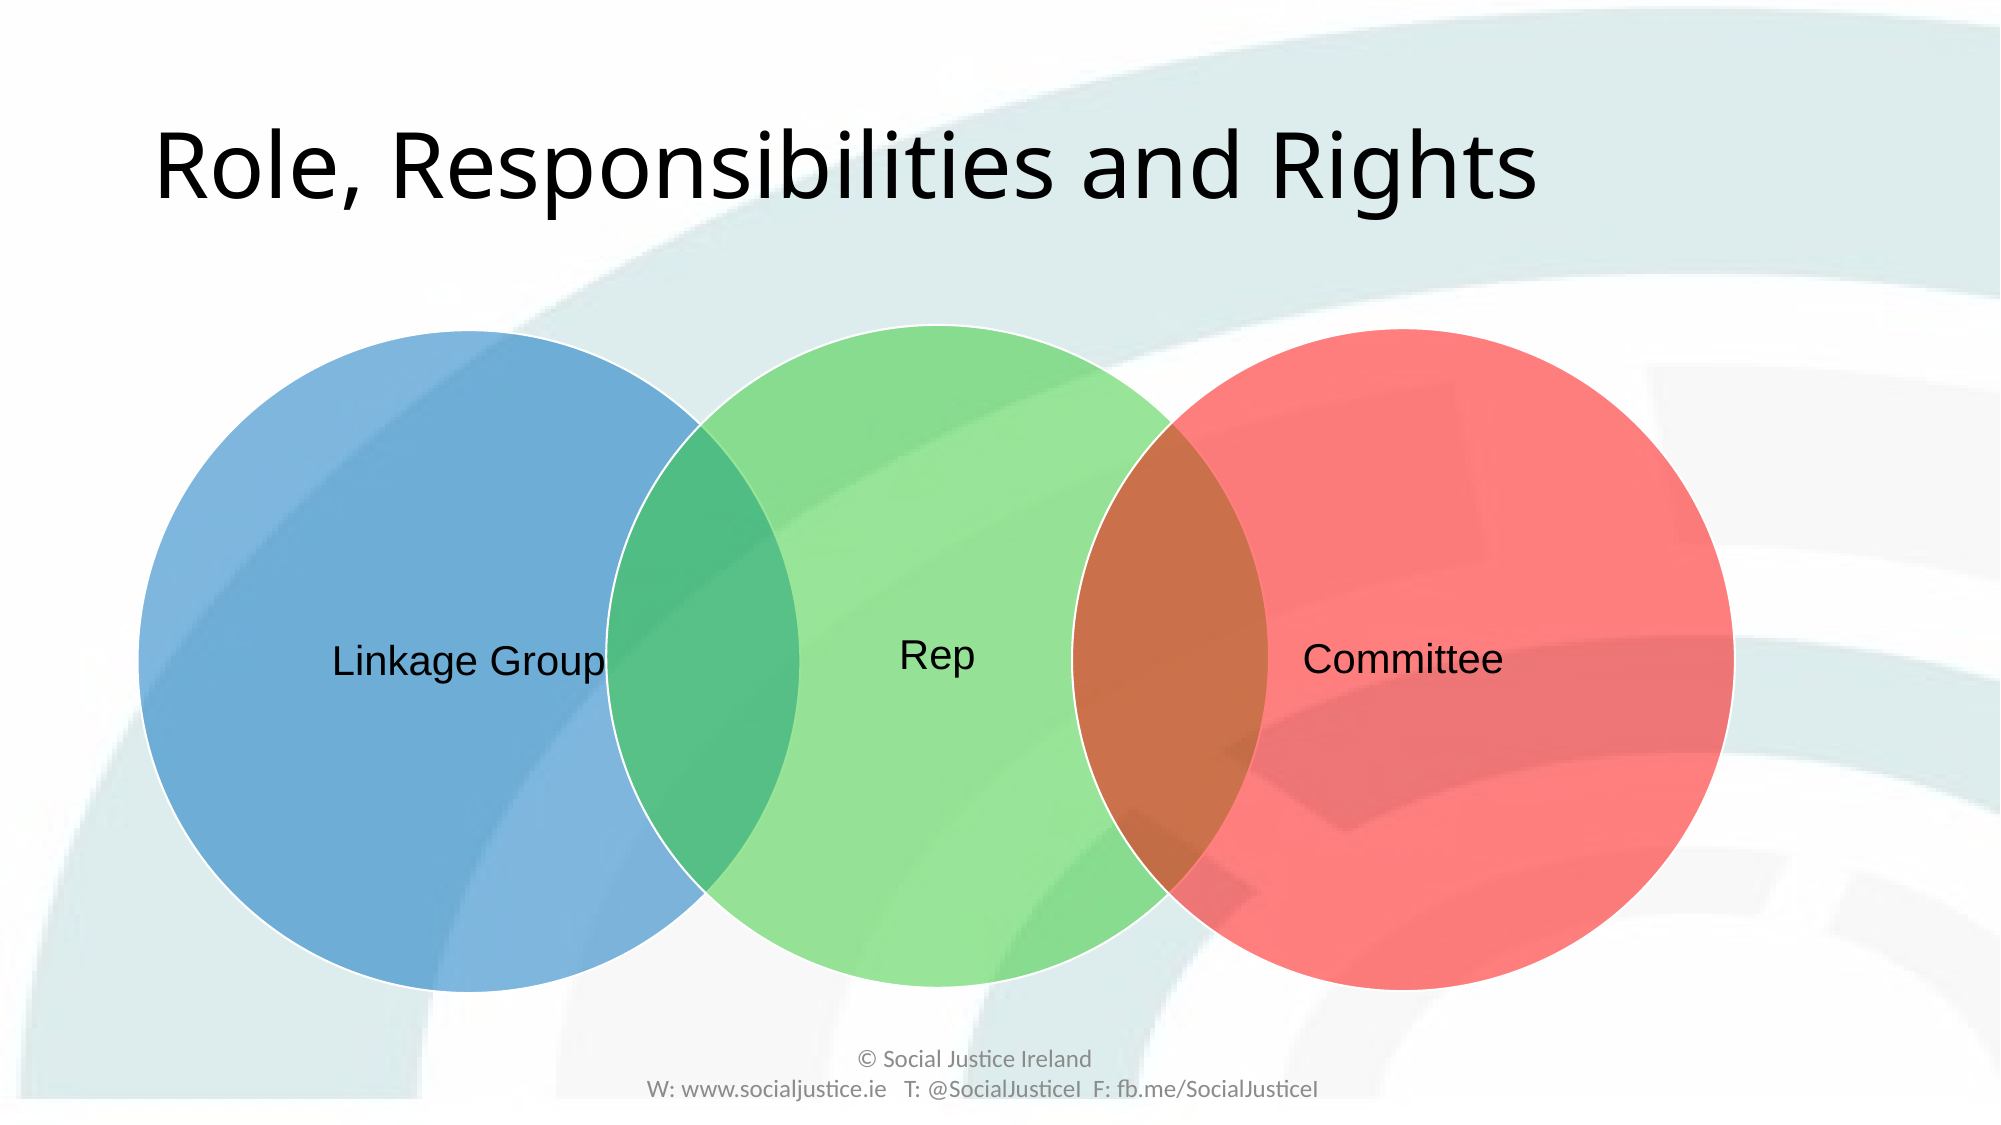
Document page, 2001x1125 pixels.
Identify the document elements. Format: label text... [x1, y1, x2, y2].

title Role, Responsibilities and Rights [137, 59, 1863, 277]
footer © Social Justice Ireland W: www.socialjustice.ie T: @SocialJusticeI F: fb.me/SocialJusticeI [630, 1042, 1338, 1103]
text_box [137, 299, 1863, 1014]
